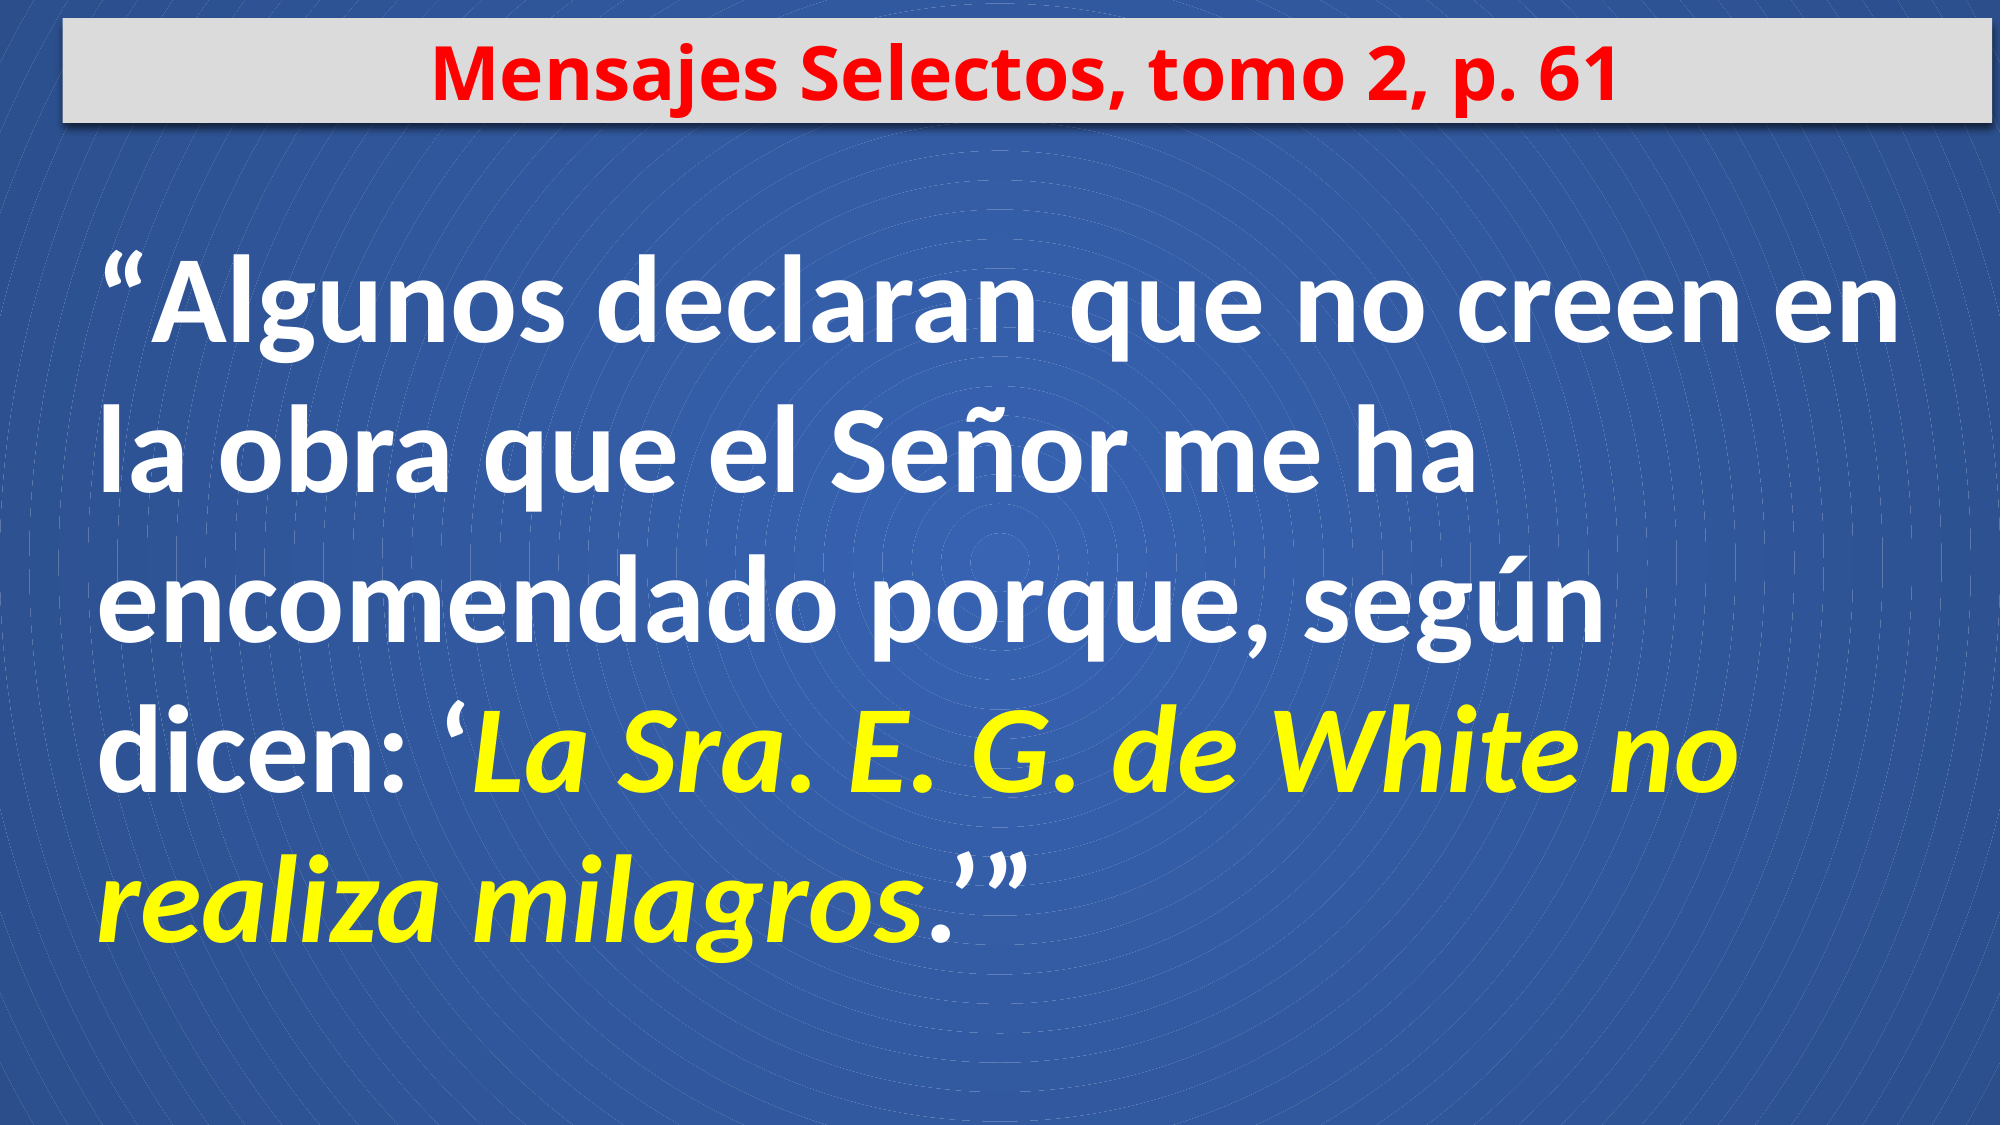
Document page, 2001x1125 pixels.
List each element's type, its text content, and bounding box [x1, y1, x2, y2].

text_box Mensajes Selectos, tomo 2, p. 61 [62, 18, 1993, 123]
text_box “Algunos declaran que no creen en la obra que el Señor me ha encomendado porque, según dicen: ‘La Sra. E. G. de White no realiza milagros.’” [81, 210, 1921, 976]
